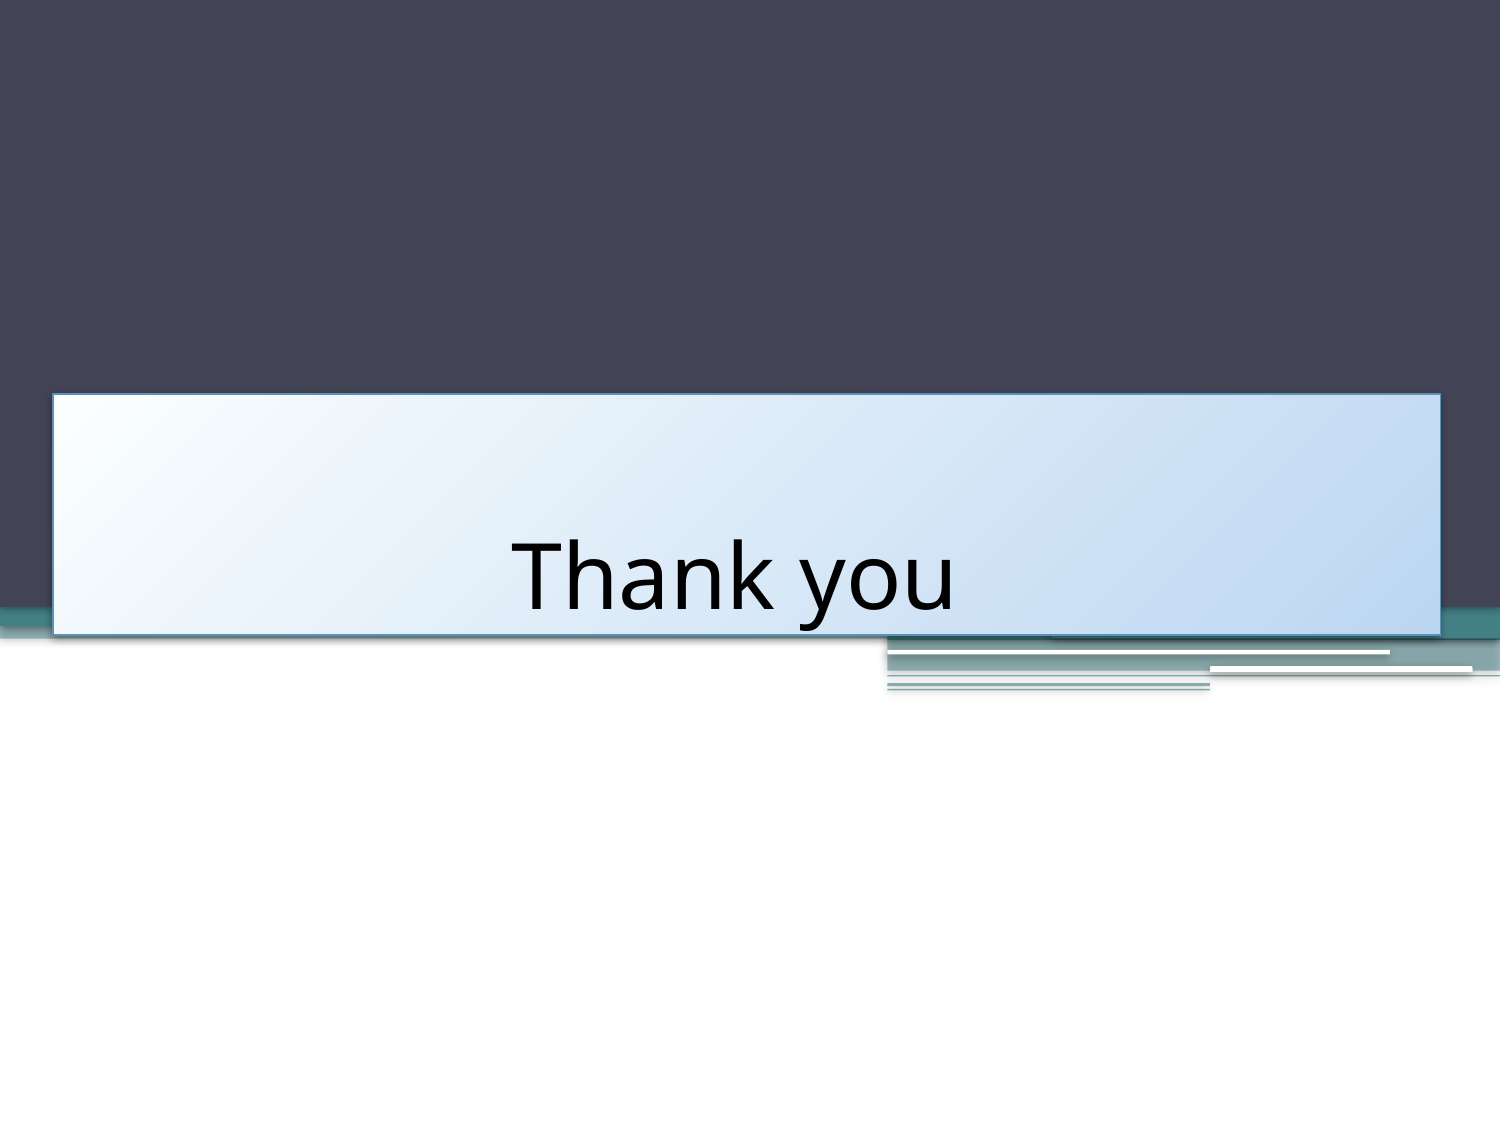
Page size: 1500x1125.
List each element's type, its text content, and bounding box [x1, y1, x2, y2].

title Thank you [52, 393, 1441, 636]
